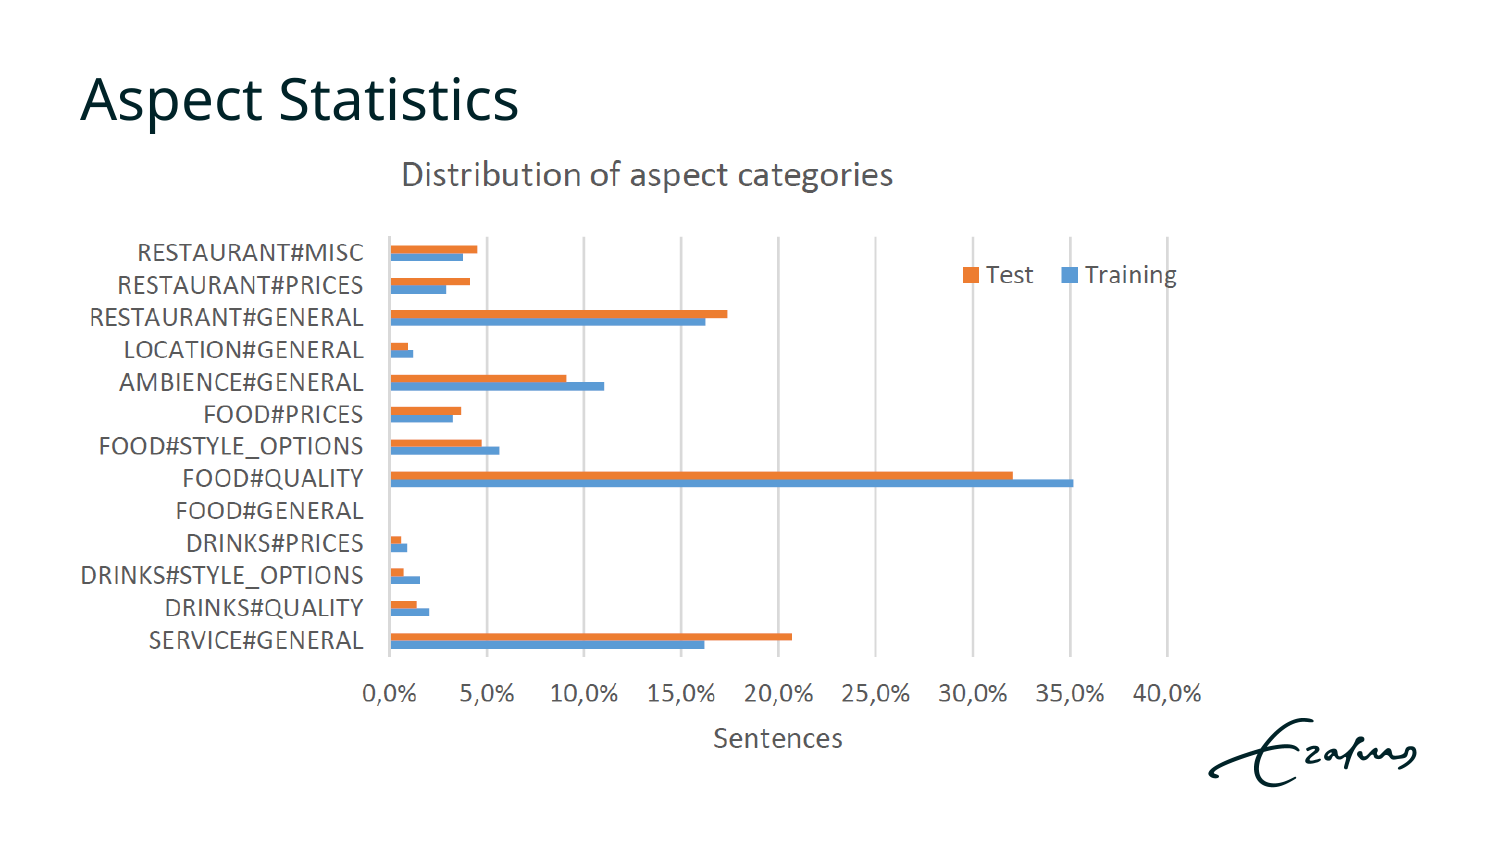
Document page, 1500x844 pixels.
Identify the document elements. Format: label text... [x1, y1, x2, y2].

title Aspect Statistics [80, 64, 1422, 160]
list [80, 159, 1211, 752]
picture [1198, 705, 1434, 800]
